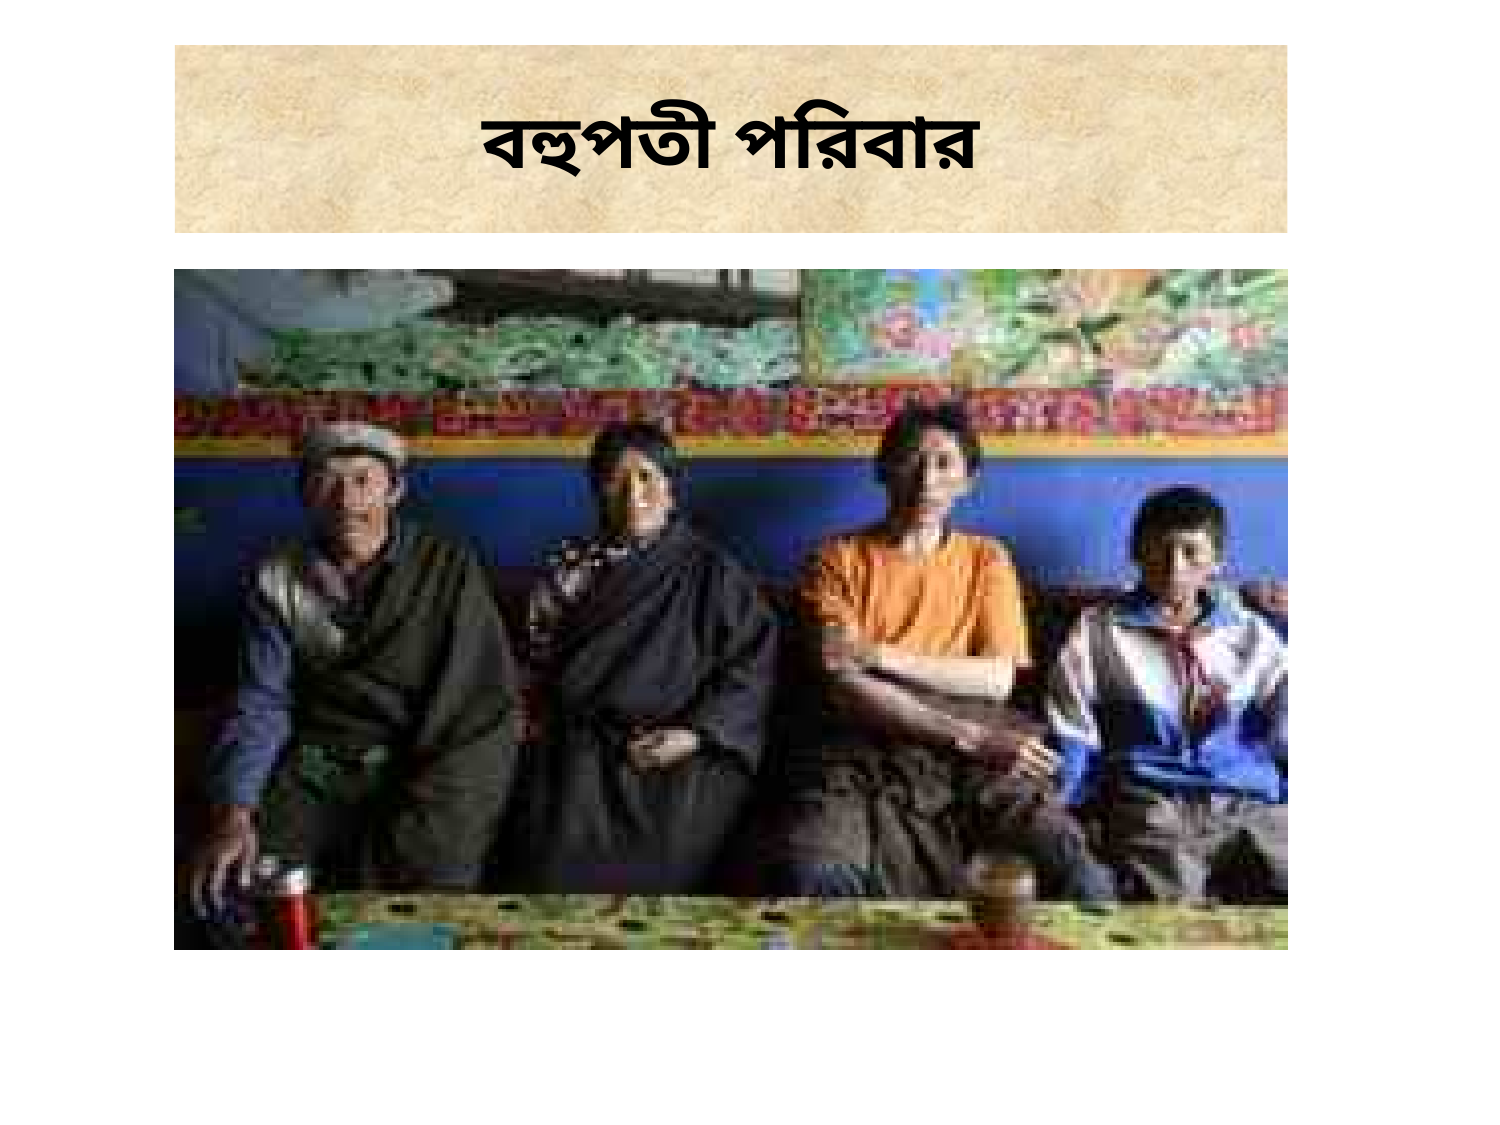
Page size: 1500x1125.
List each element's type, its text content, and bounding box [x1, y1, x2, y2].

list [174, 269, 1288, 951]
title বহুপতী পরিবার [174, 45, 1288, 233]
